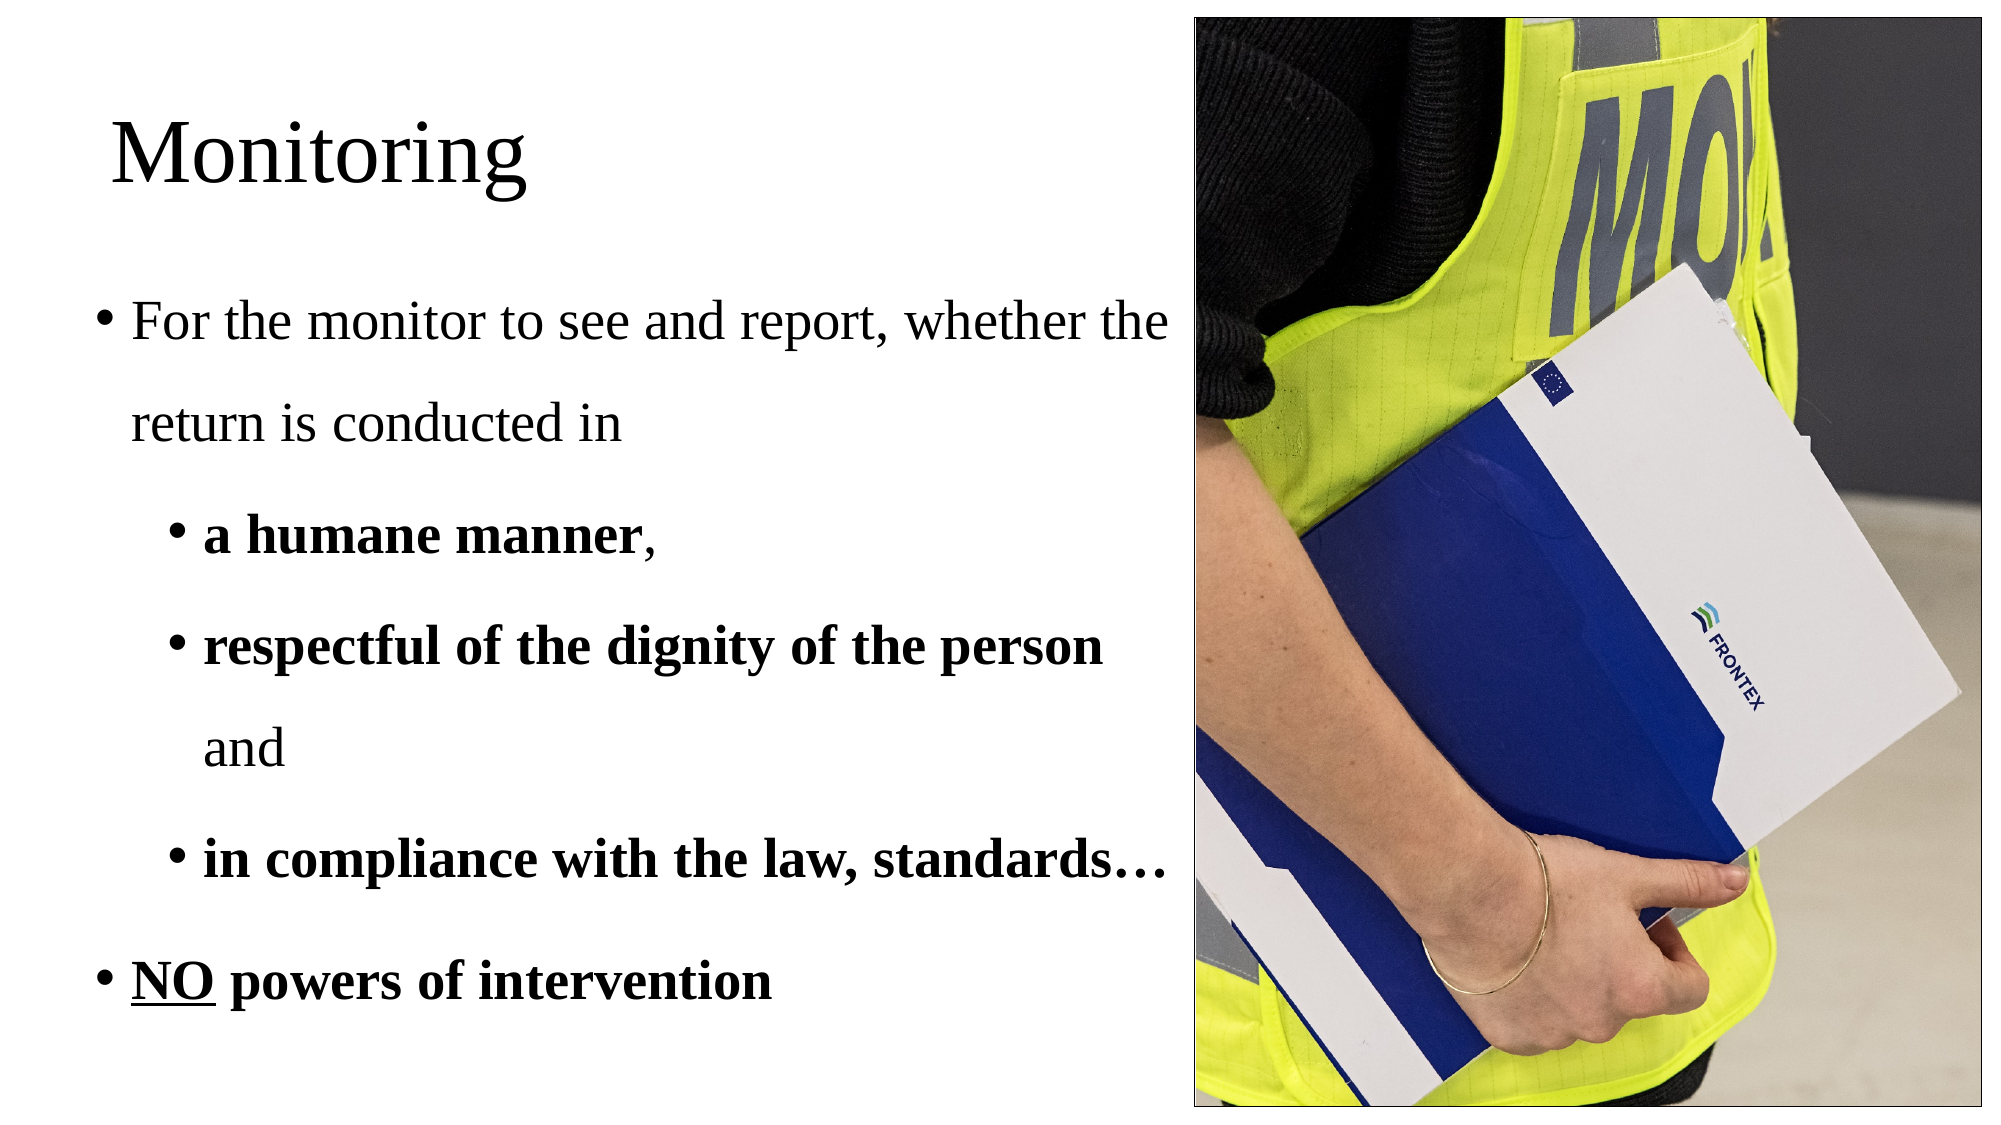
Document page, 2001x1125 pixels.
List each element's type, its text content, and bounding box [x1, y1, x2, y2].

list For the monitor to see and report, whether the return is conducted in a humane manner, respectful of the dignity of the person and in compliance with the law, standards… NO powers of intervention [79, 242, 1205, 1109]
title Monitoring [95, 44, 1194, 242]
picture [1194, 17, 1982, 1108]
